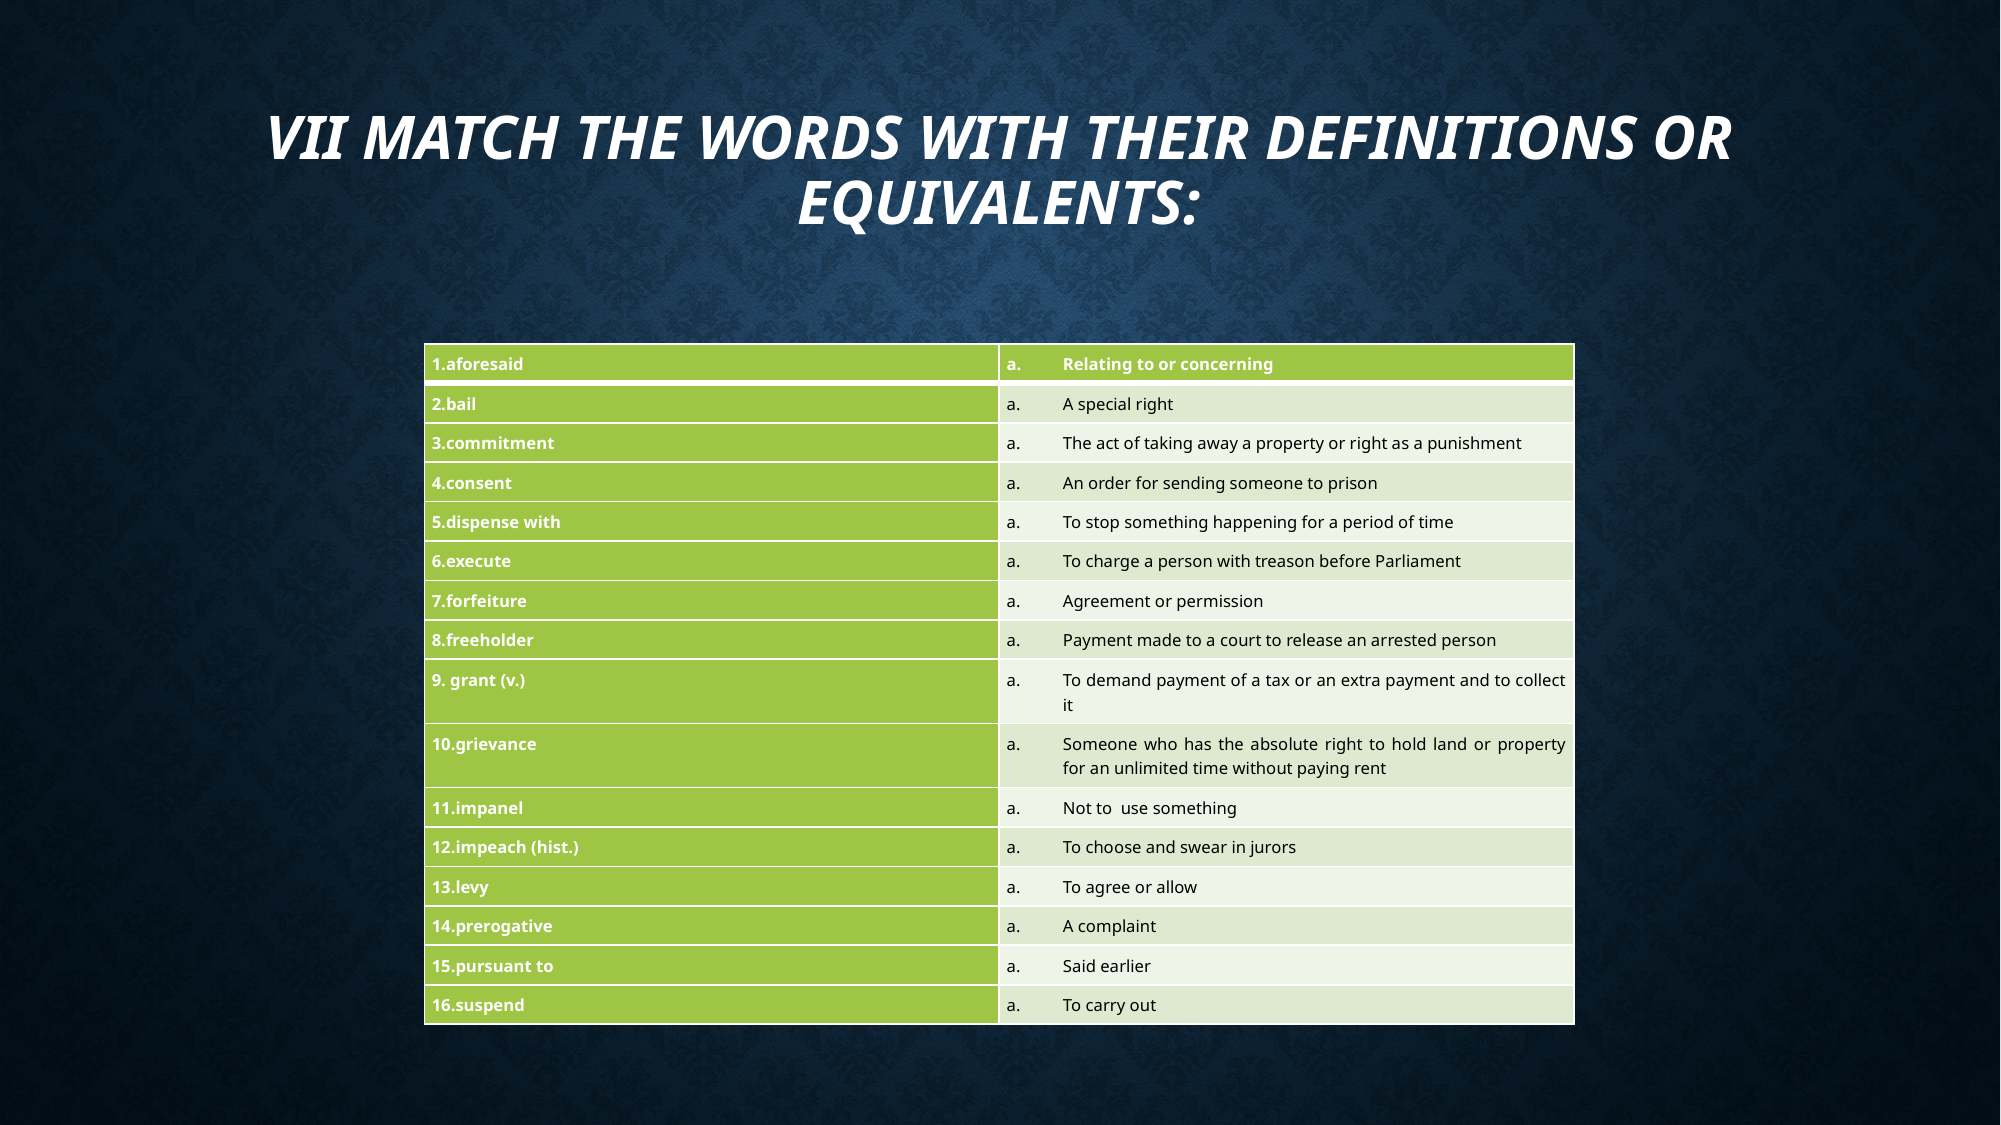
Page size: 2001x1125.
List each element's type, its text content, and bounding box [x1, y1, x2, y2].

table_cell To stop something happening for a period of time [1000, 502, 1573, 540]
table_cell 15.pursuant to [425, 946, 998, 984]
table_cell 12.impeach (hist.) [425, 828, 998, 866]
table_cell 6.execute [425, 542, 998, 580]
table_cell 11.impanel [425, 788, 998, 826]
table_cell 9. grant (v.) [425, 660, 998, 723]
table_cell The act of taking away a property or right as a punishment [1000, 424, 1573, 461]
table_cell 13.levy [425, 867, 998, 905]
table_cell 8.freeholder [425, 621, 998, 658]
table_cell Payment made to a court to release an arrested person [1000, 621, 1573, 658]
table_cell An order for sending someone to prison [1000, 463, 1573, 501]
table_cell 5.dispense with [425, 502, 998, 540]
table_header 1.aforesaid [425, 345, 998, 380]
table_cell To carry out [1000, 986, 1573, 1023]
table_cell Said earlier [1000, 946, 1573, 984]
table_cell Agreement or permission [1000, 581, 1573, 619]
table_cell Someone who has the absolute right to hold land or property for an unlimited time without paying rent [1000, 724, 1573, 787]
table_cell 10.grievance [425, 724, 998, 787]
table_cell 3.commitment [425, 424, 998, 461]
table_cell 4.consent [425, 463, 998, 501]
table_cell 14.prerogative [425, 907, 998, 944]
table_header Relating to or concerning [1000, 345, 1573, 380]
table_cell To charge a person with treason before Parliament [1000, 542, 1573, 580]
table_cell 2.bail [425, 386, 998, 422]
title VII Match the words with their definitions or equivalents: [149, 99, 1849, 318]
table_cell To demand payment of a tax or an extra payment and to collect it [1000, 660, 1573, 723]
table_cell A complaint [1000, 907, 1573, 944]
table_cell 16.suspend [425, 986, 998, 1023]
table_cell A special right [1000, 386, 1573, 422]
table_cell To choose and swear in jurors [1000, 828, 1573, 866]
table_cell Not to use something [1000, 788, 1573, 826]
table_cell To agree or allow [1000, 867, 1573, 905]
table_cell 7.forfeiture [425, 581, 998, 619]
